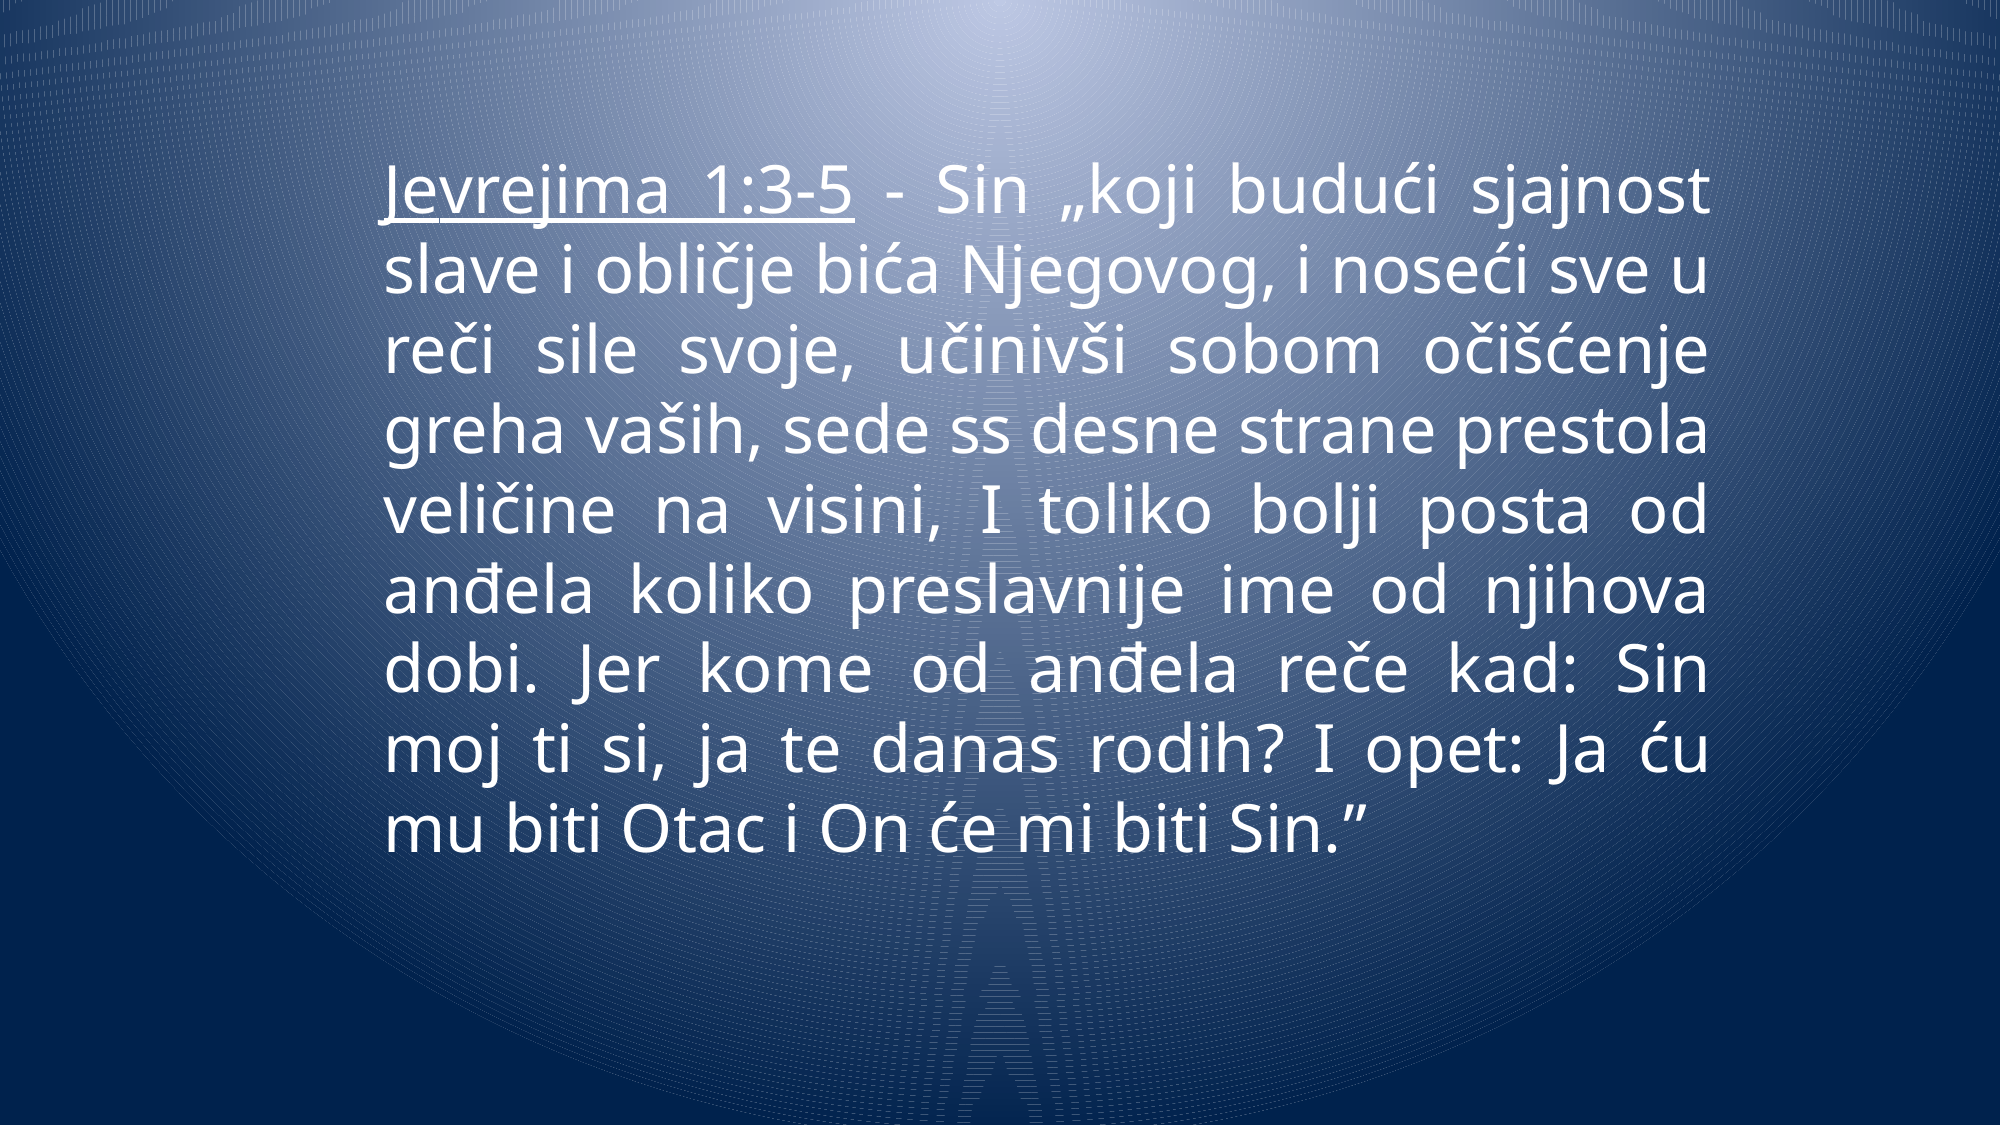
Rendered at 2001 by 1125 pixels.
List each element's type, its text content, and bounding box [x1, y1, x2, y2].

text_box Jevrejima 1:3-5 - Sin „koji budući sjajnost slave i obličje bića Njegovog, i noseći sve u reči sile svoje, učinivši sobom očišćenje greha vaših, sede ss desne strane prestola veličine na visini, I toliko bolji posta od anđela koliko preslavnije ime od njihova dobi. Jer kome od anđela reče kad: Sin moj ti si, ja te danas rodih? I opet: Ja ću mu biti Otac i On će mi biti Sin.” [293, 139, 1728, 874]
